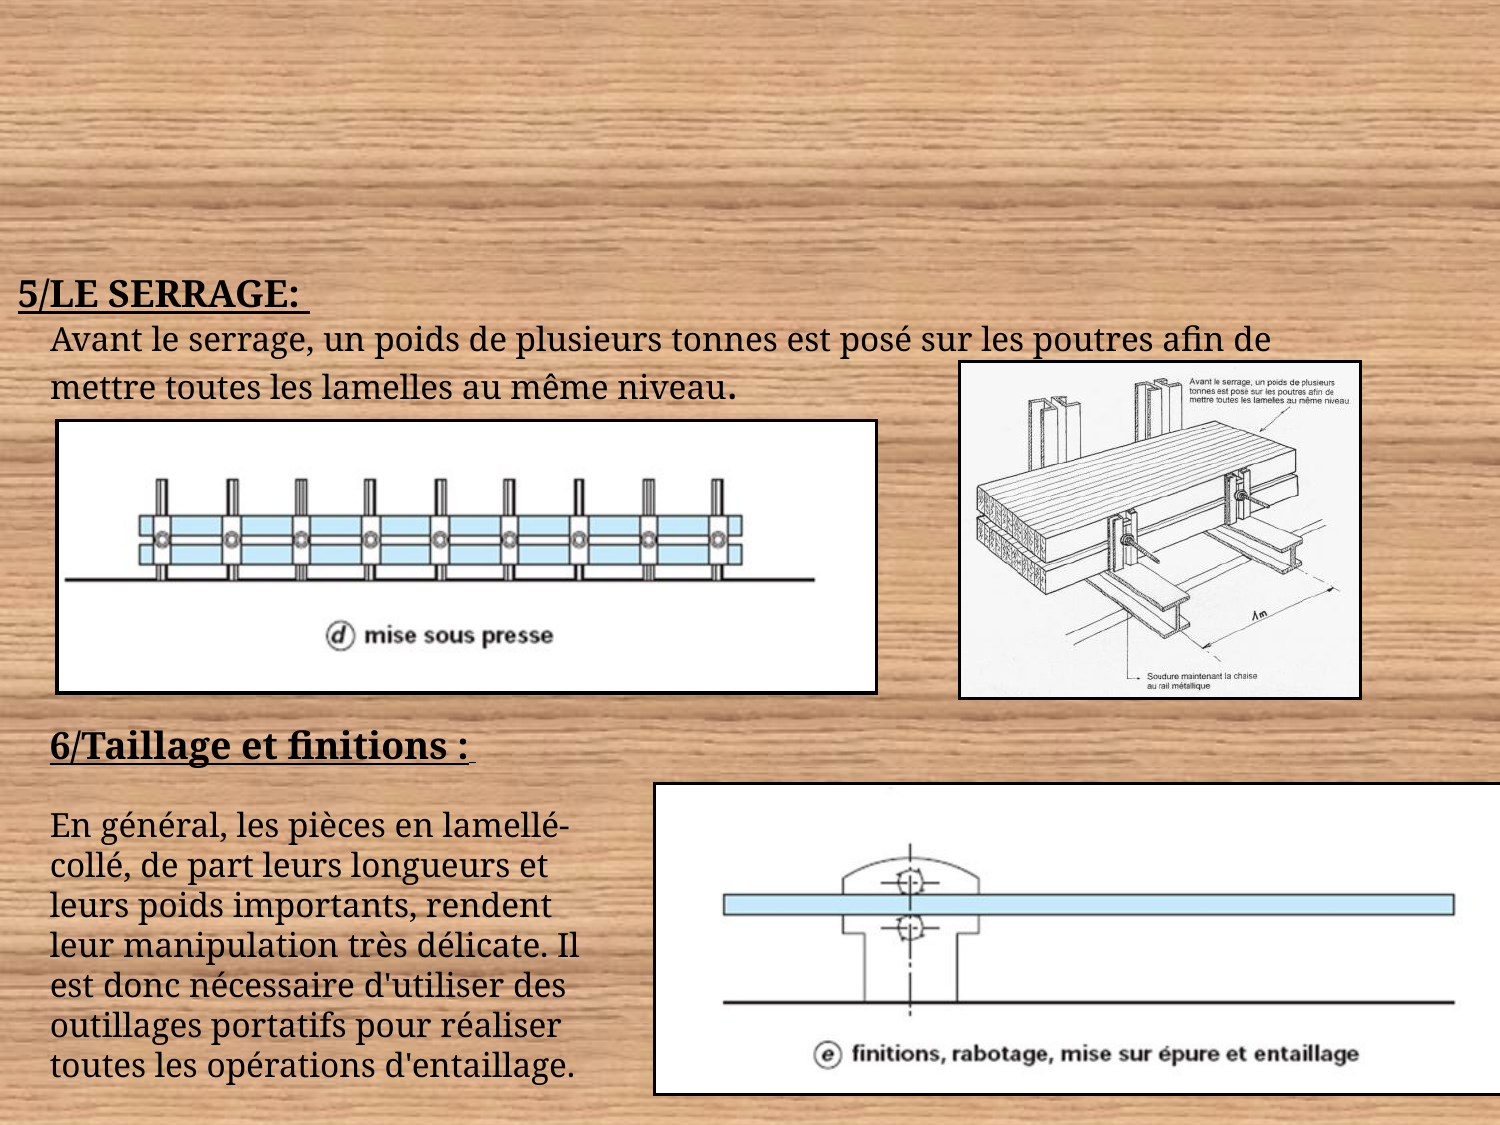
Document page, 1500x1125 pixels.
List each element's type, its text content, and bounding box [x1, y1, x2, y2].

picture [960, 363, 1360, 698]
text_box nécessaire. [0, 0, 1500, 1125]
picture [58, 421, 876, 692]
title Avant le serrage, un poids de plusieurs tonnes est posé sur les poutres afin de mettre toutes les lamelles au même niveau. [35, 269, 1386, 457]
text_box En général, les pièces en lamellé-collé, de part leurs longueurs et leurs poids importants, rendent leur manipulation très délicate. Il est donc nécessaire d'utiliser des outillages portatifs pour réaliser toutes les opérations d'entaillage. [35, 796, 633, 1091]
picture [655, 784, 1500, 1094]
text_box 5/LE SERRAGE: [0, 246, 328, 340]
text_box 6/Taillage et finitions : [34, 714, 491, 775]
